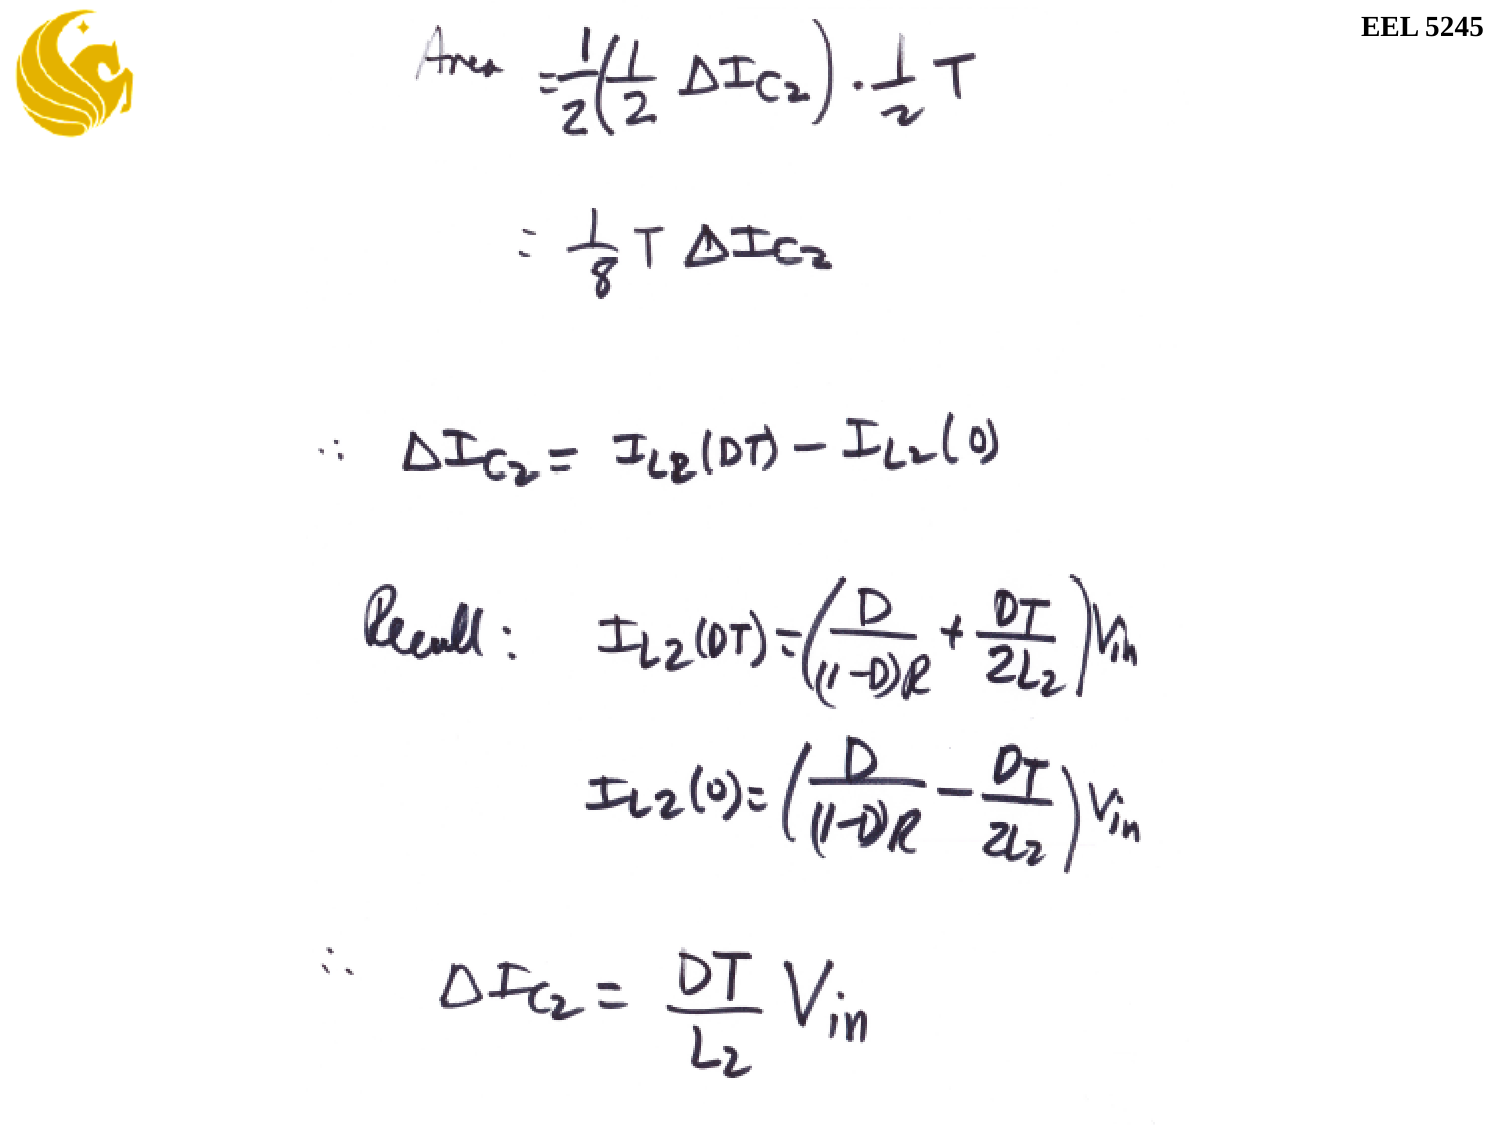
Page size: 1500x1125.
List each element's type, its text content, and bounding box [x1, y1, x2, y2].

picture [0, 0, 137, 140]
text_box EEL 5245 [1346, 0, 1500, 50]
picture [305, 0, 1194, 1125]
